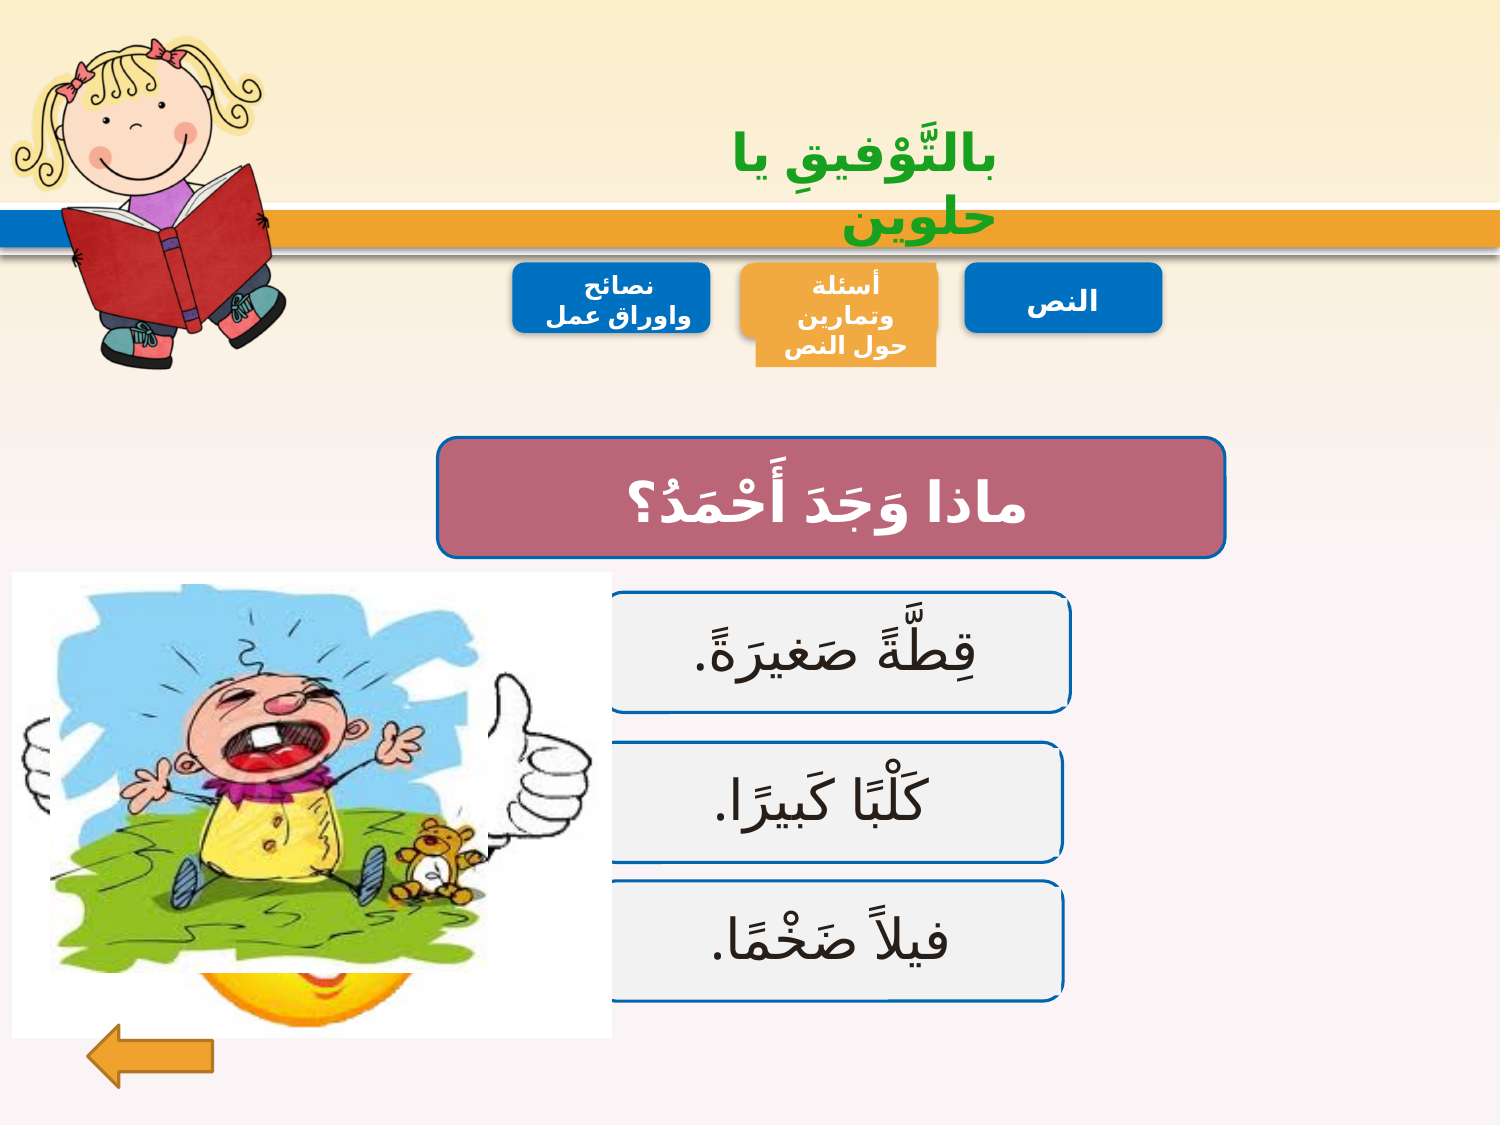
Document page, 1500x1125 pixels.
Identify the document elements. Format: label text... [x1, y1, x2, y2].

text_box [512, 262, 1163, 339]
picture [12, 572, 613, 1038]
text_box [298, 74, 1226, 201]
text_box ماذا وَجَدَ أَحْمَدُ؟ [610, 568, 1074, 596]
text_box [616, 741, 1063, 863]
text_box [616, 591, 1071, 713]
text_box بالتَّوْفيقِ يا حلوين [562, 210, 1014, 253]
picture [0, 13, 331, 394]
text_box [616, 880, 1064, 1002]
text_box [86, 1047, 215, 1089]
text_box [437, 437, 1226, 558]
